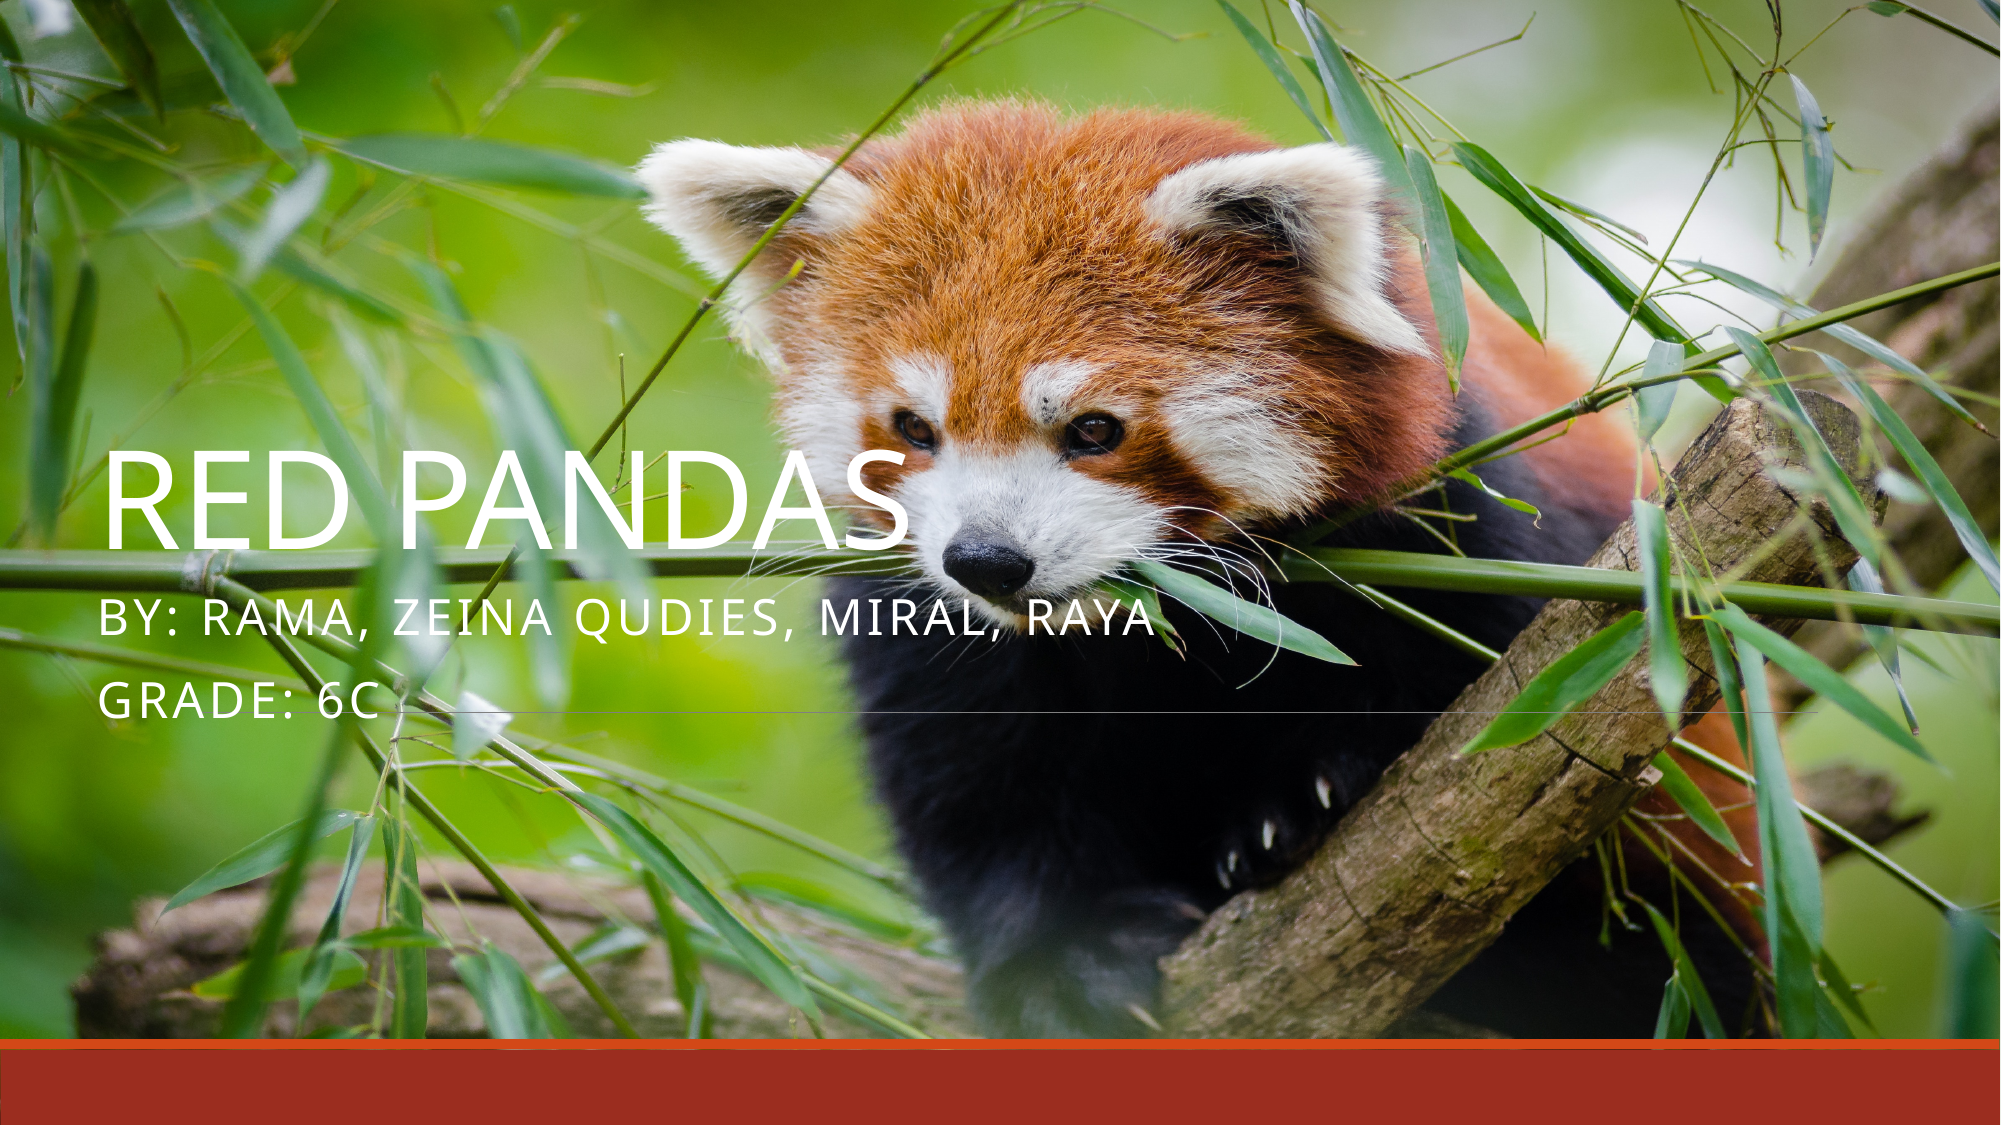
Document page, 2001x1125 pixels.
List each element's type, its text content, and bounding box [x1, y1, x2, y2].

picture [0, 0, 2001, 1125]
title RED PANDAS [81, 0, 1732, 585]
subtitle BY: RAMA, ZEINA QUDIES, MIRAL, RAYA Grade: 6C [81, 585, 1582, 773]
